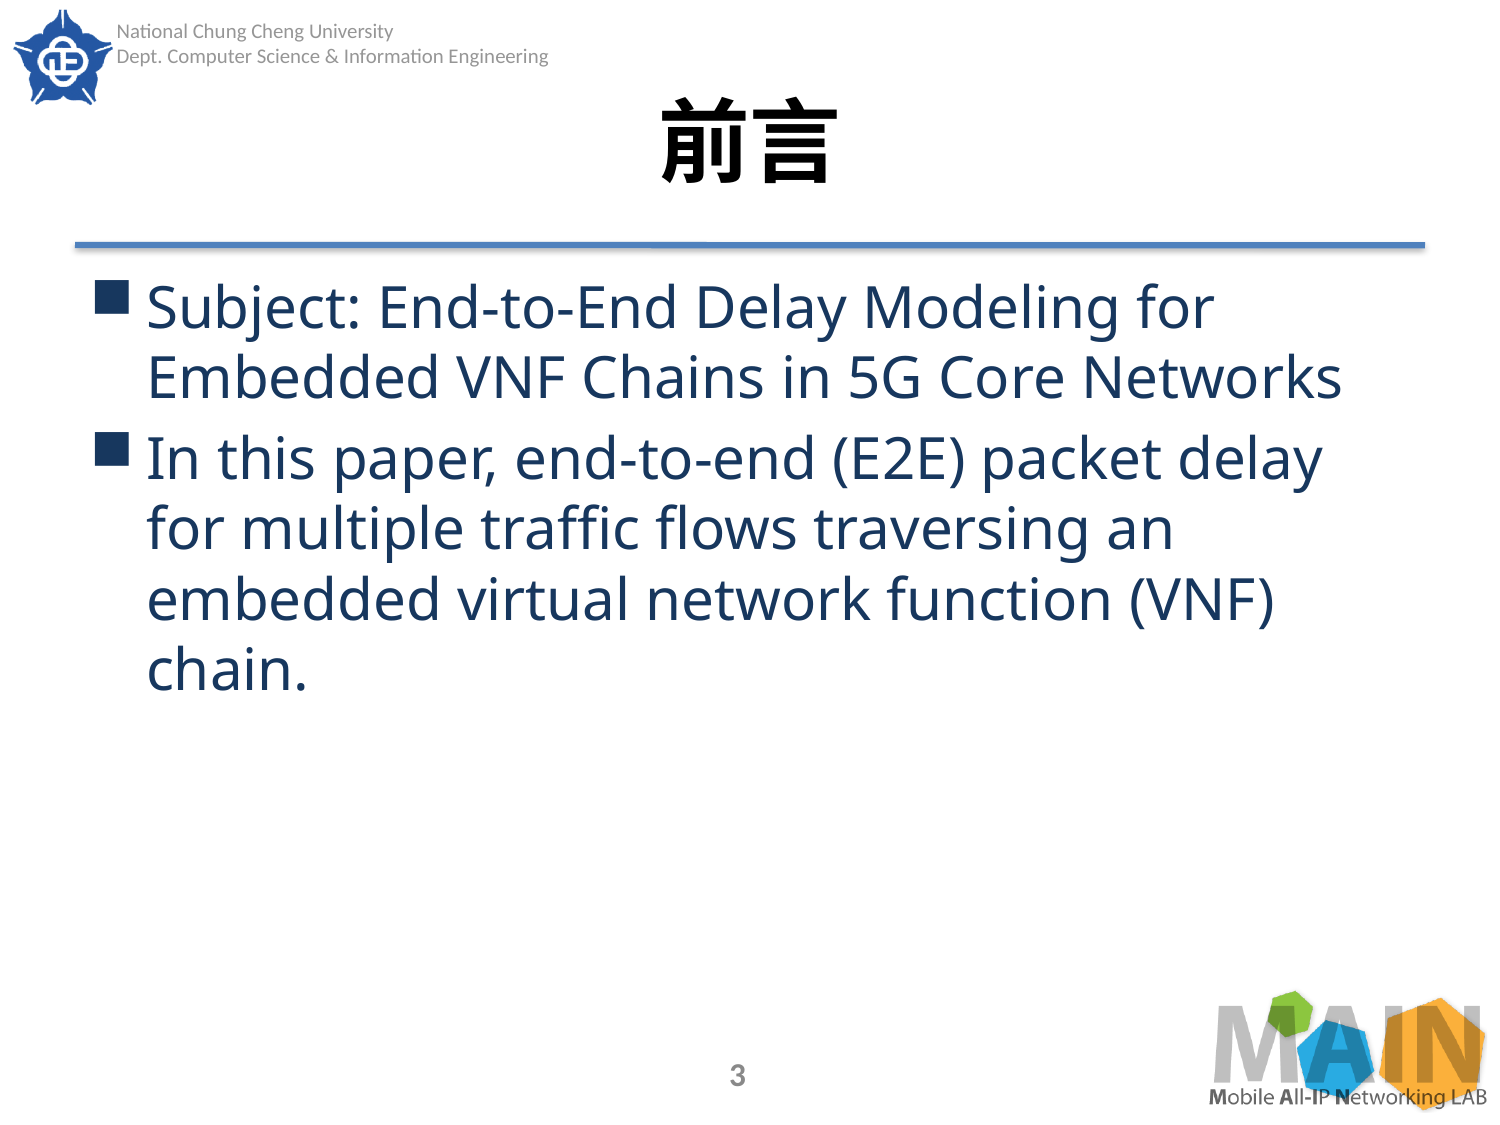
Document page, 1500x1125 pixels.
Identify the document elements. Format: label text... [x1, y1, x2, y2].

picture [0, 0, 126, 113]
list Subject: End-to-End Delay Modeling for Embedded VNF Chains in 5G Core Networks In this paper, end-to-end (E2E) packet delay for multiple traffic flows traversing an embedded virtual network function (VNF) chain. [74, 262, 1426, 1006]
title 前言 [74, 44, 1426, 233]
picture [1050, 987, 1488, 1113]
slide_number 3 [562, 1042, 913, 1103]
